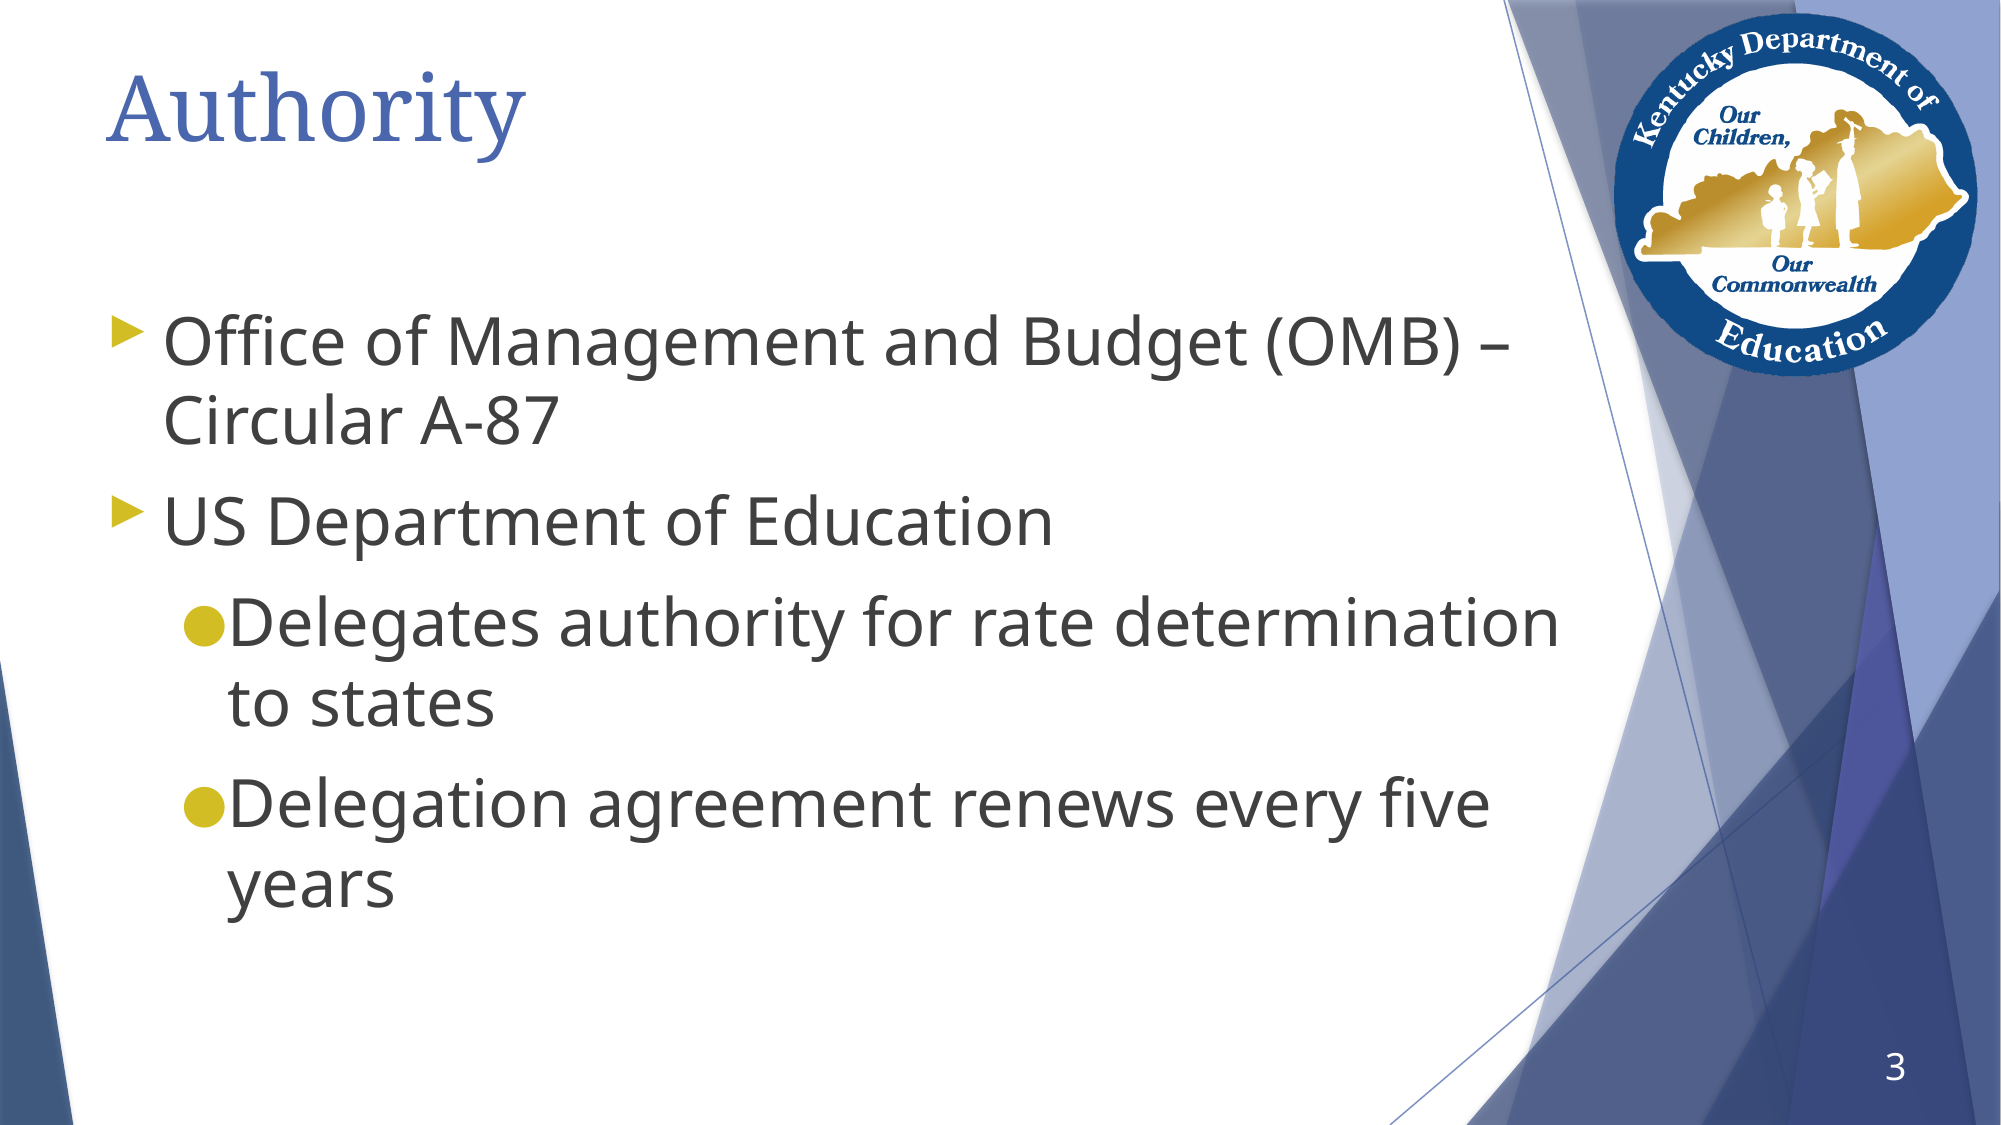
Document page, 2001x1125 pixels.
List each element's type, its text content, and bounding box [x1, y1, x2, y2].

title Authority [91, 42, 1599, 259]
list Office of Management and Budget (OMB) – Circular A-87 US Department of Education Delegates authority for rate determination to states Delegation agreement renews every five years [91, 290, 1599, 1096]
slide_number 3 [1809, 1035, 1922, 1096]
picture [1598, 0, 1989, 390]
